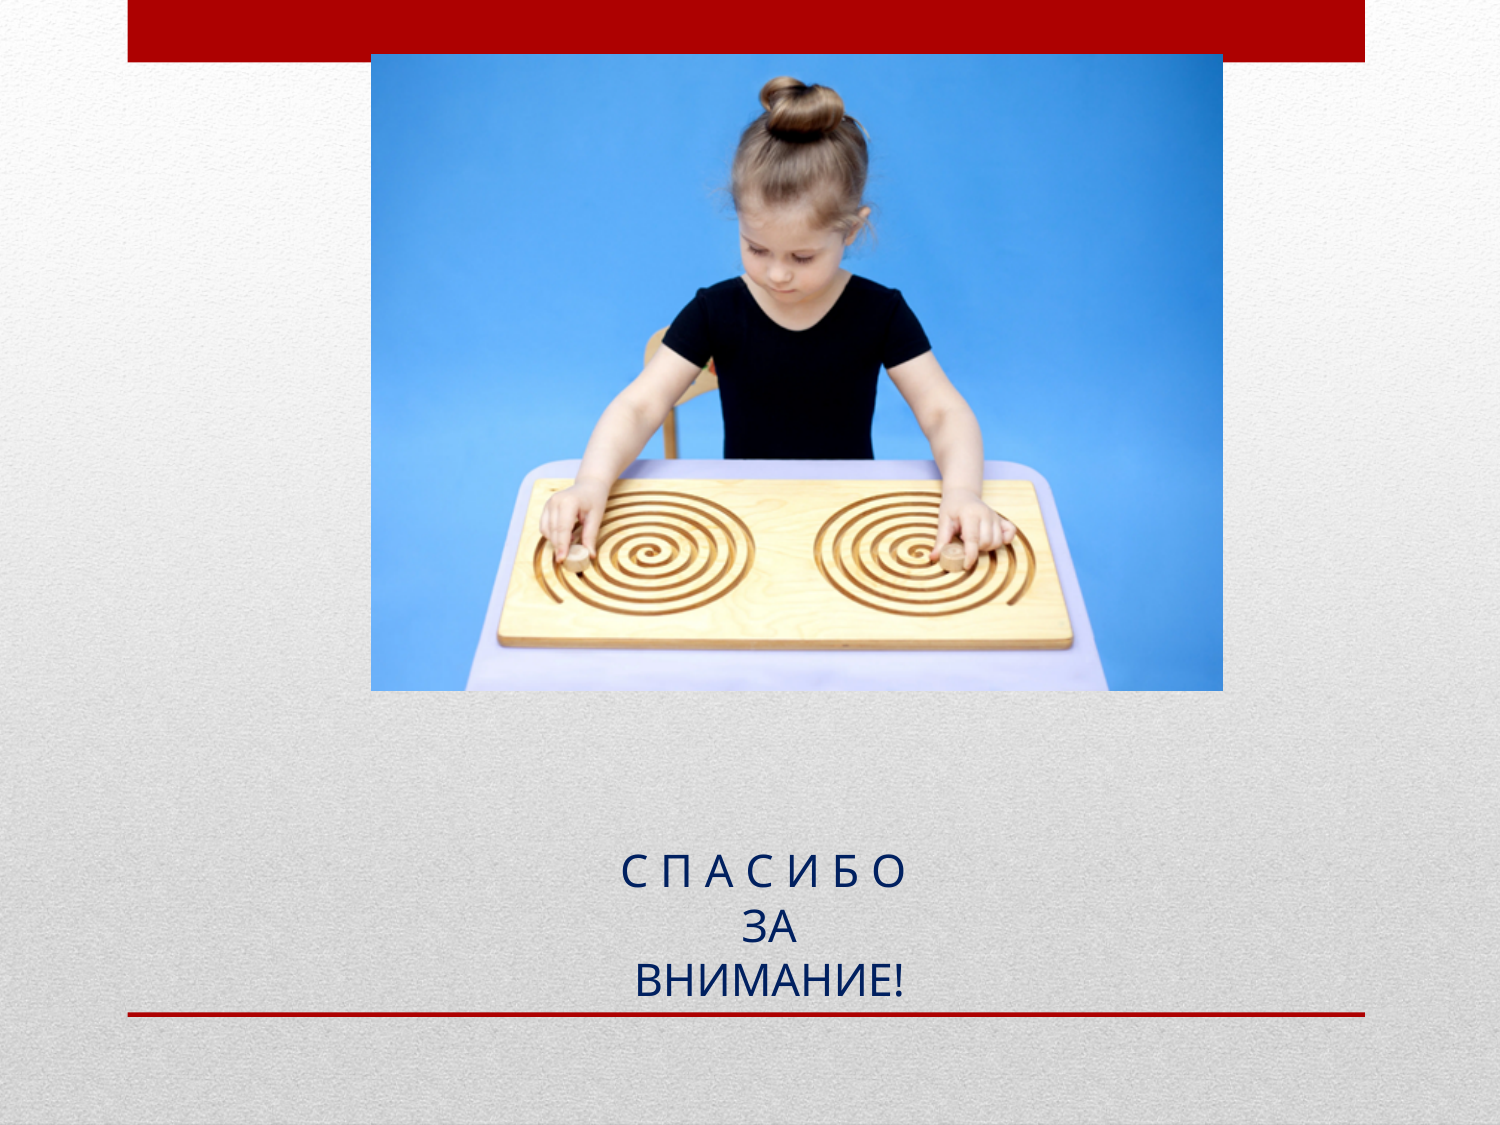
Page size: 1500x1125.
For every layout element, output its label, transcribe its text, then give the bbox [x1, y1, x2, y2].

picture [371, 53, 1224, 692]
title С П А С И Б О ЗА ВНИМАНИЕ! [301, 834, 1238, 1013]
